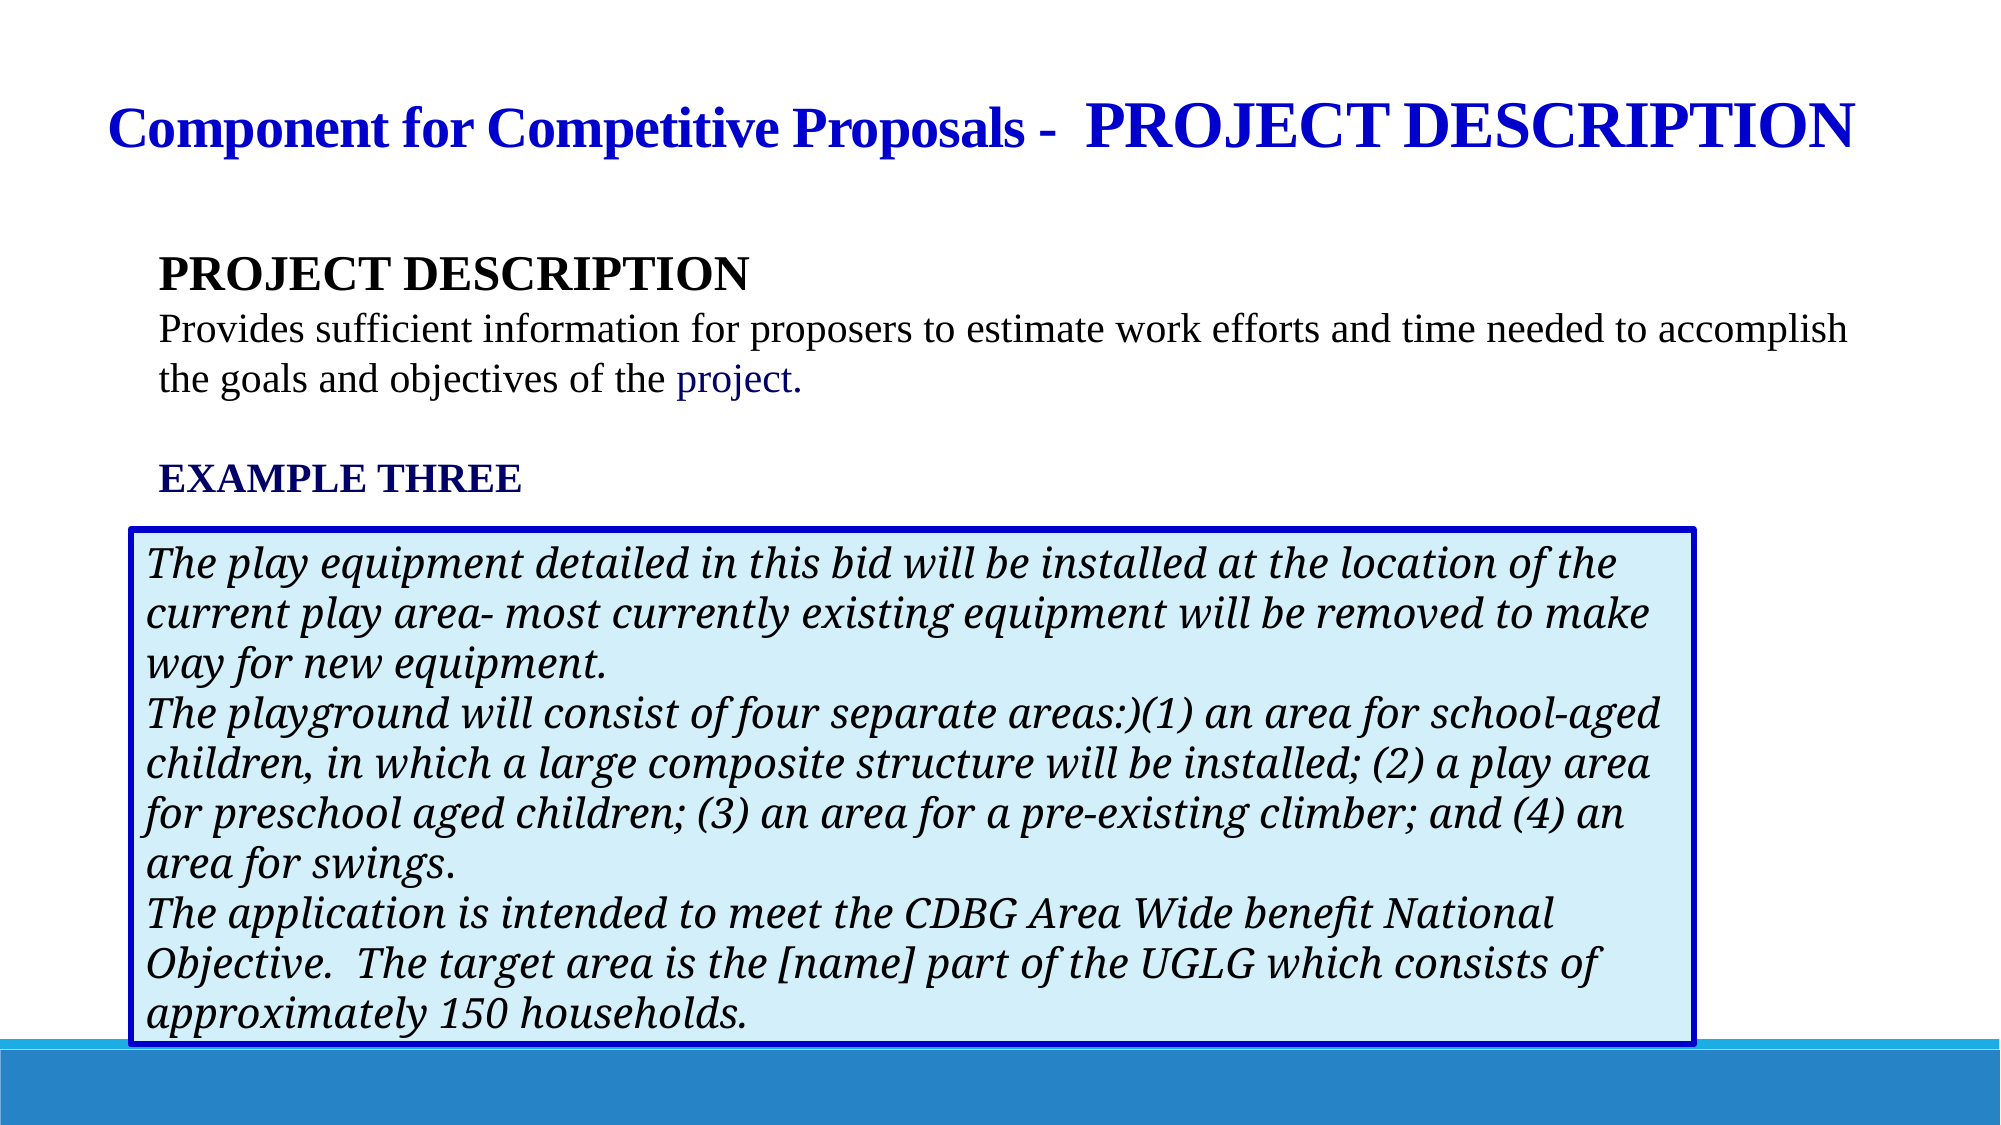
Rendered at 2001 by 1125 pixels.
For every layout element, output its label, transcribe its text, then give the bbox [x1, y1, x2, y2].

text_box PROJECT DESCRIPTION Provides sufficient information for proposers to estimate work efforts and time needed to accomplish the goals and objectives of the project. EXAMPLE THREE [143, 233, 1922, 508]
text_box The play equipment detailed in this bid will be installed at the location of the current play area- most currently existing equipment will be removed to make way for new equipment. The playground will consist of four separate areas:)(1) an area for school-aged children, in which a large composite structure will be installed; (2) a play area for preschool aged children; (3) an area for a pre-existing climber; and (4) an area for swings. The application is intended to meet the CDBG Area Wide benefit National Objective. The target area is the [name] part of the UGLG which consists of approximately 150 households. [130, 529, 1694, 1045]
title Component for Competitive Proposals - PROJECT DESCRIPTION [92, 37, 1902, 169]
